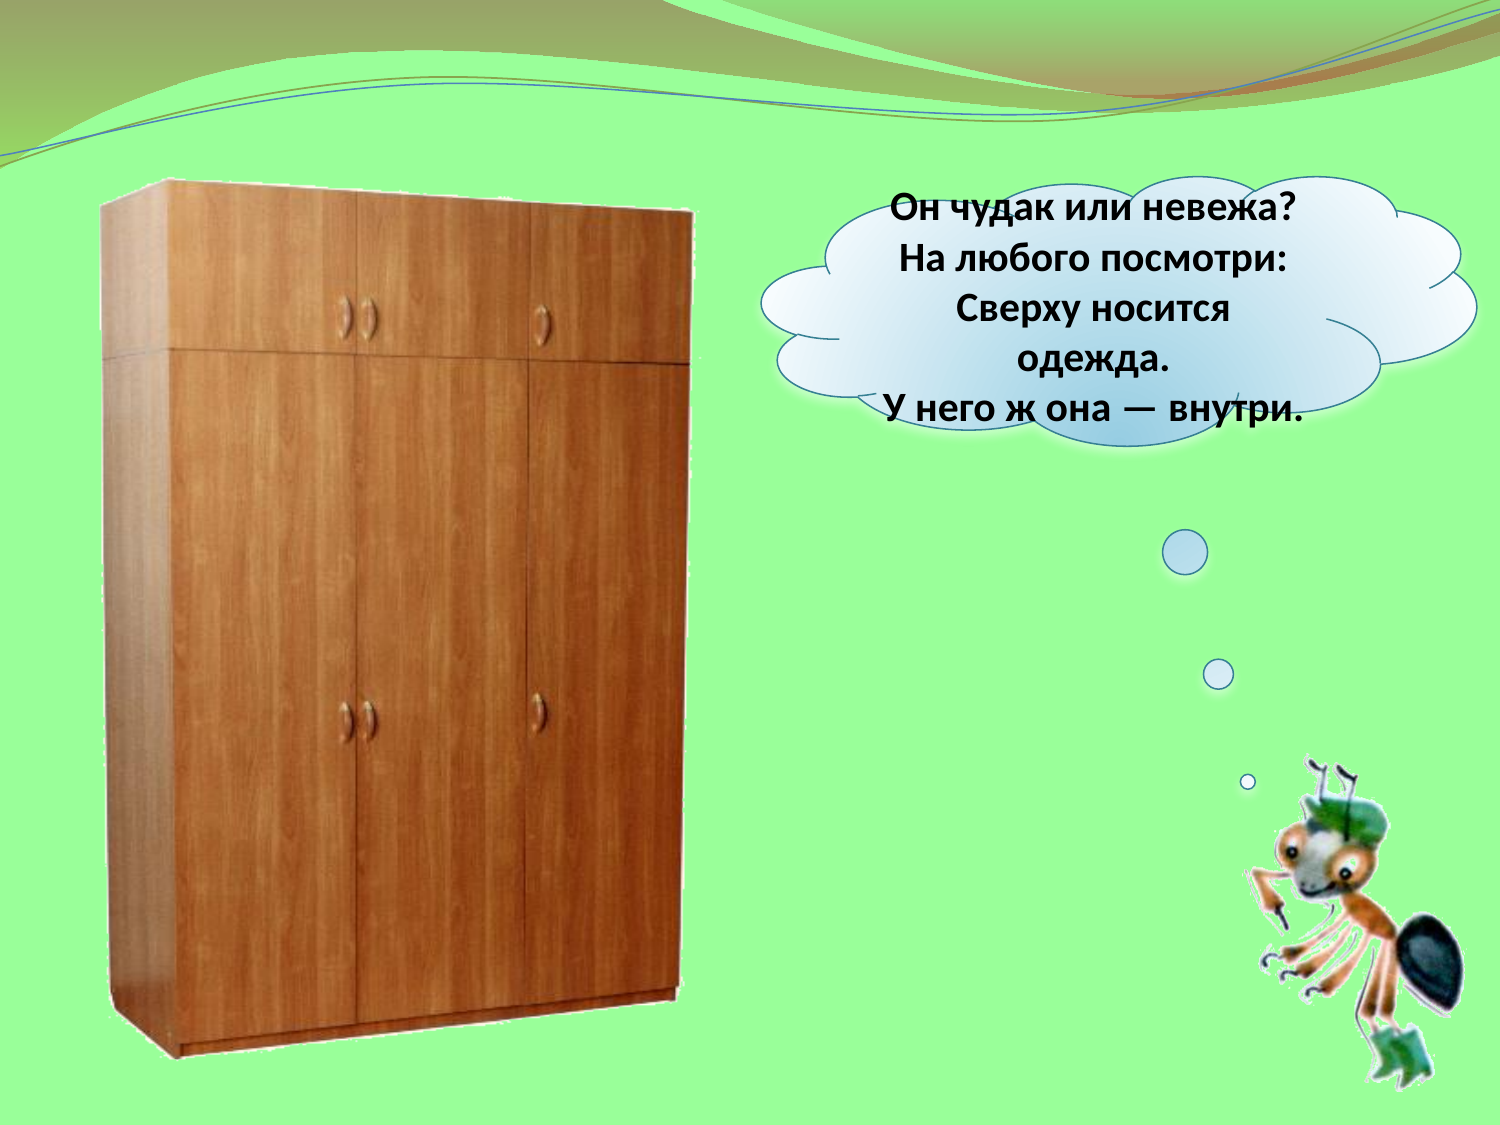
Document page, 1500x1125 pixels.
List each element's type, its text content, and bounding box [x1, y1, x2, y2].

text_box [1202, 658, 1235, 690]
text_box Он чудак или невежа? На любого посмотри: Сверху носится одежда. У него ж она — внутри. [1161, 528, 1209, 576]
text_box Он чудак или невежа? На любого посмотри: Сверху носится одежда. У него ж она — внутри. [760, 175, 1478, 448]
picture [1241, 749, 1474, 1102]
picture [58, 152, 727, 1082]
